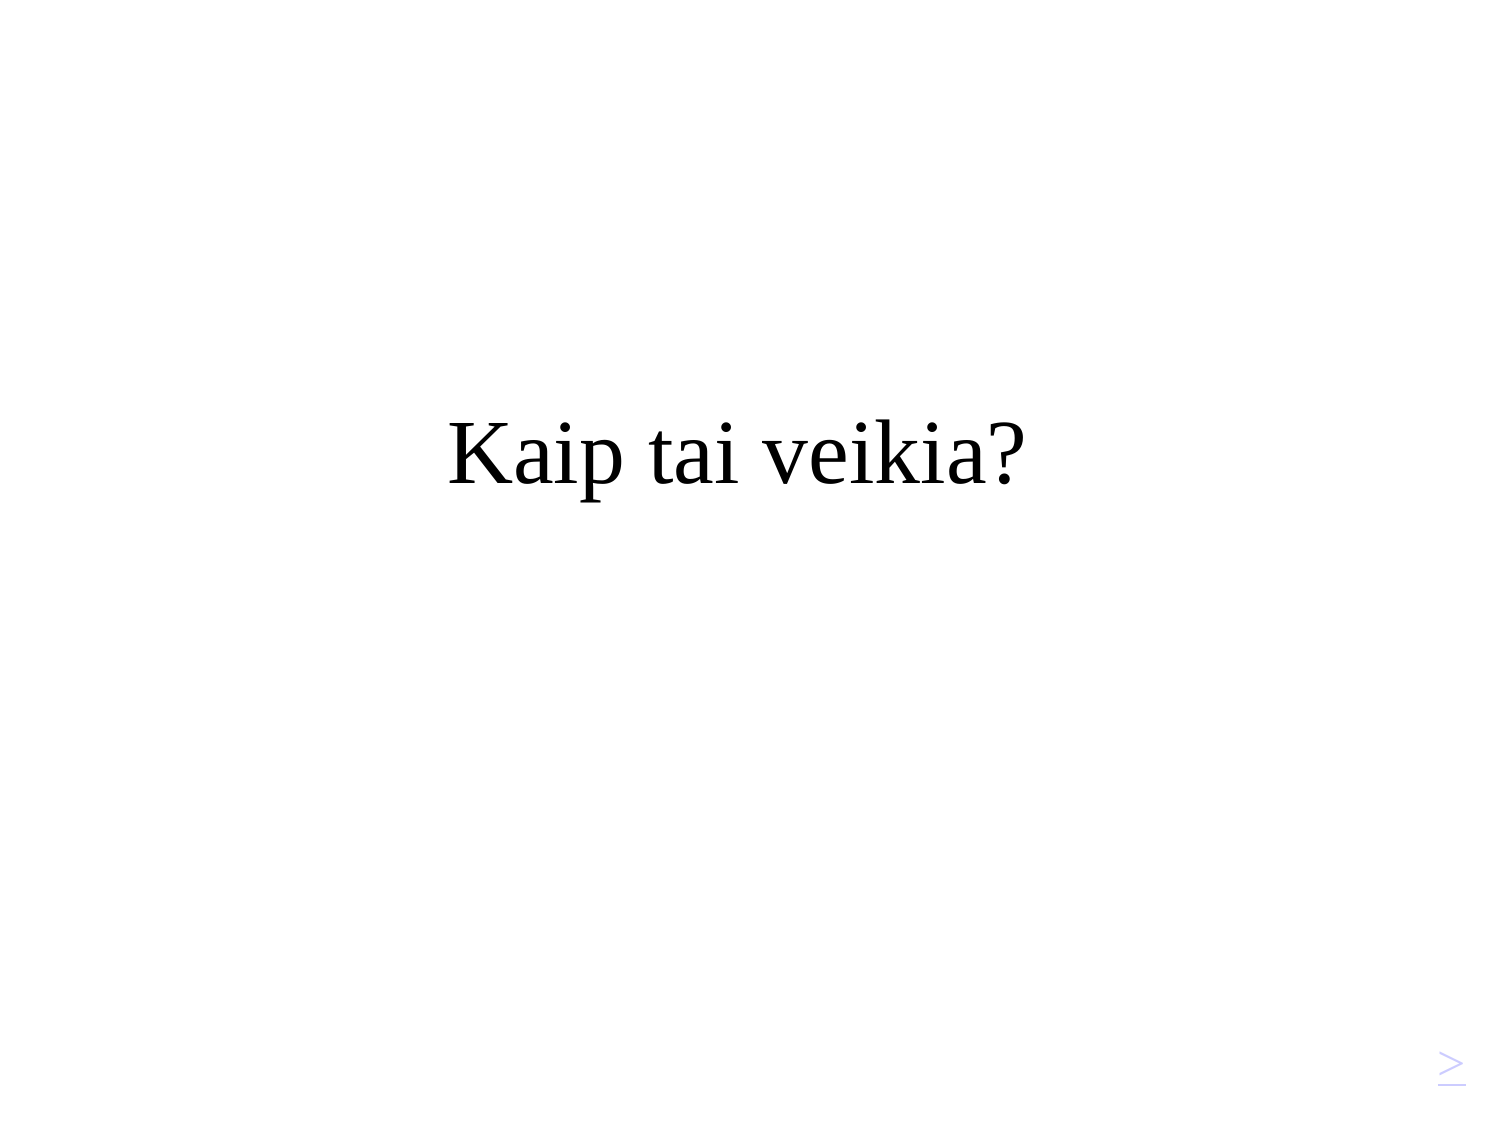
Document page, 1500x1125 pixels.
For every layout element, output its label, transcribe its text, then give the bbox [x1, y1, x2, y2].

title Kaip tai veikia? [100, 326, 1376, 568]
text_box > [1423, 1023, 1471, 1098]
